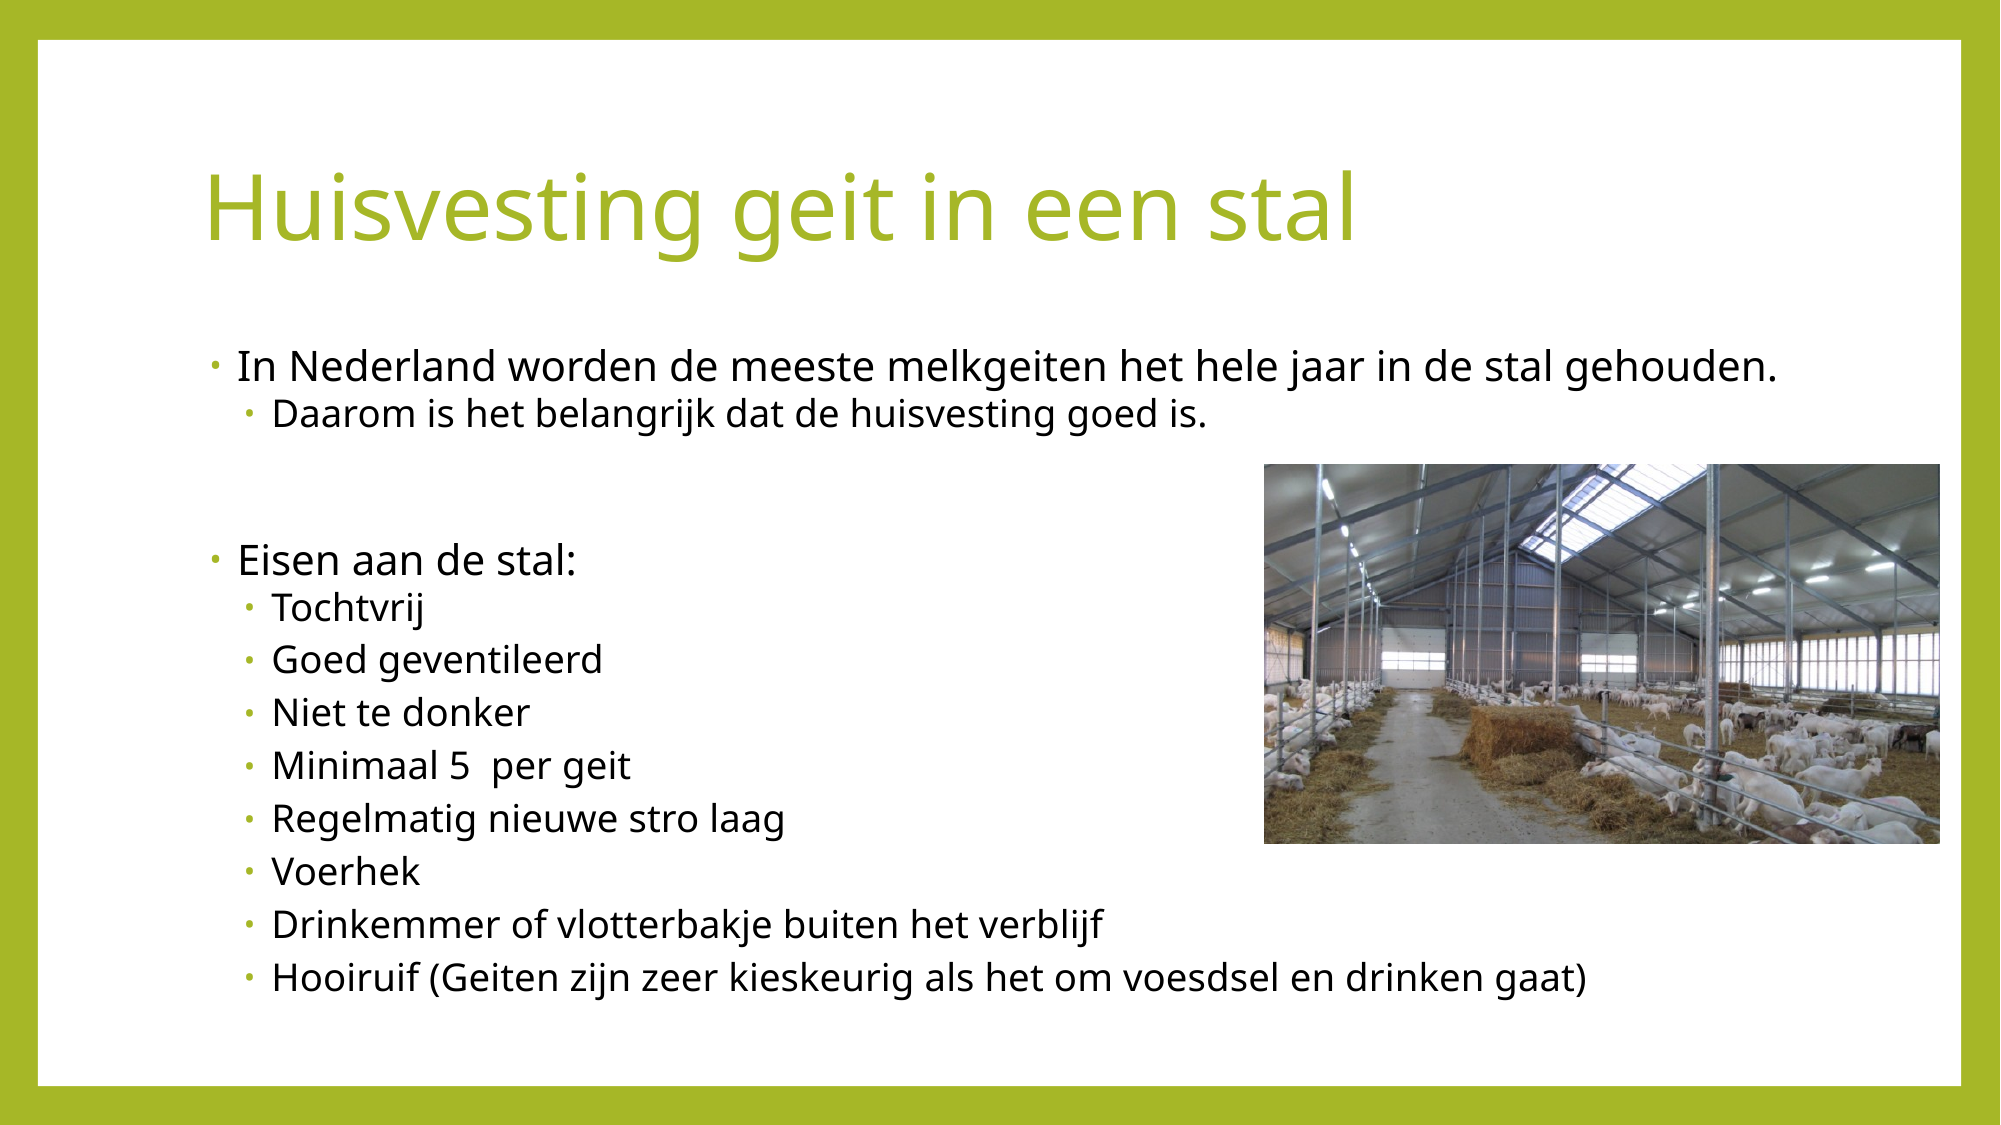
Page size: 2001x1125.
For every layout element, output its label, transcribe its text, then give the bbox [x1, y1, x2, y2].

picture [1263, 463, 1940, 844]
title Huisvesting geit in een stal [187, 99, 1808, 323]
